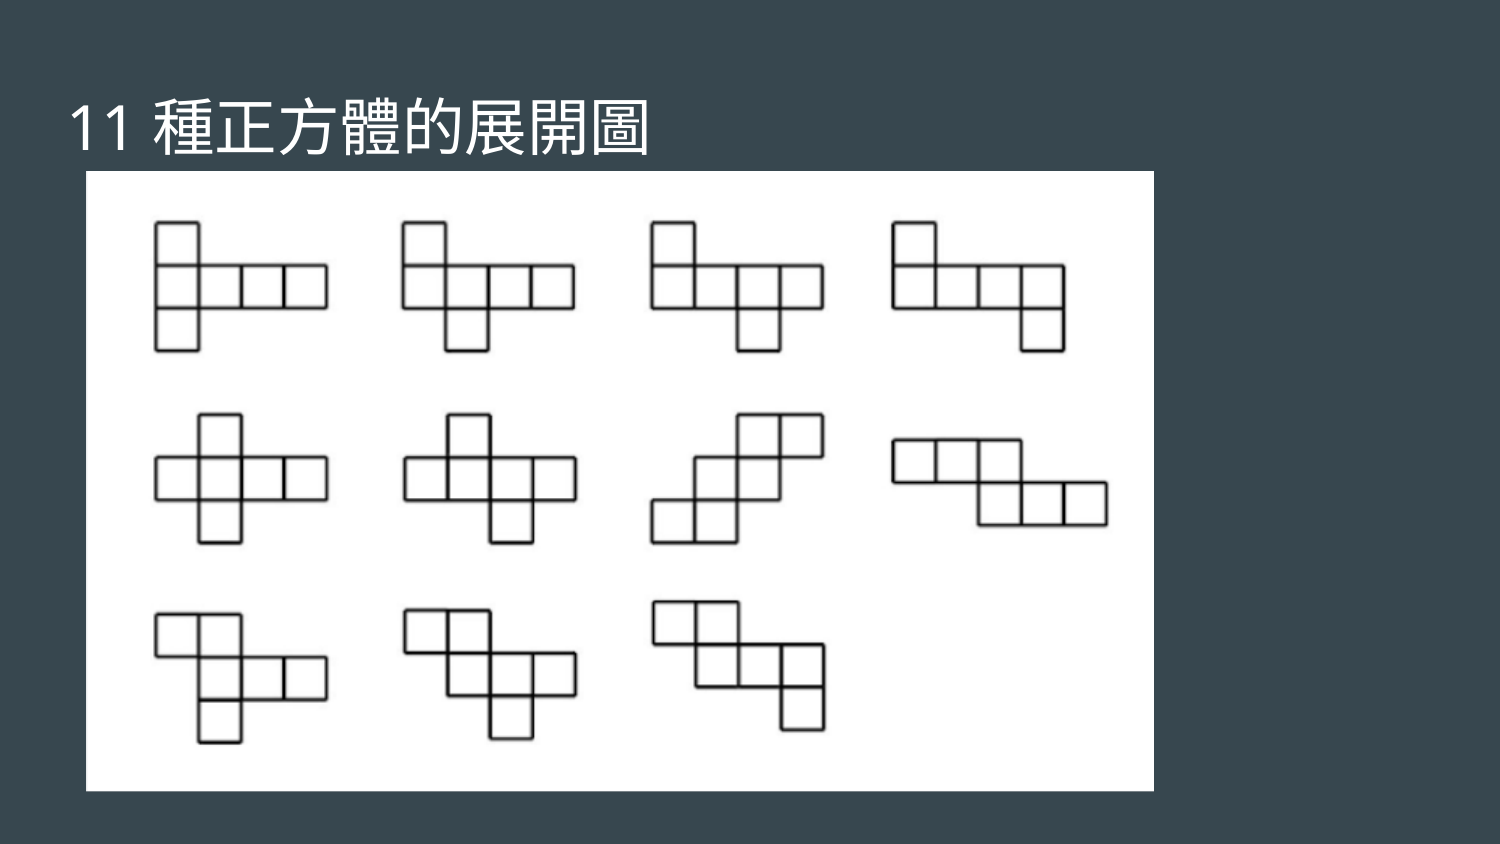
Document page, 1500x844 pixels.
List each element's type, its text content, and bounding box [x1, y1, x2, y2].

picture [86, 171, 1155, 799]
title 11種正方體的展開圖 [51, 72, 1449, 167]
